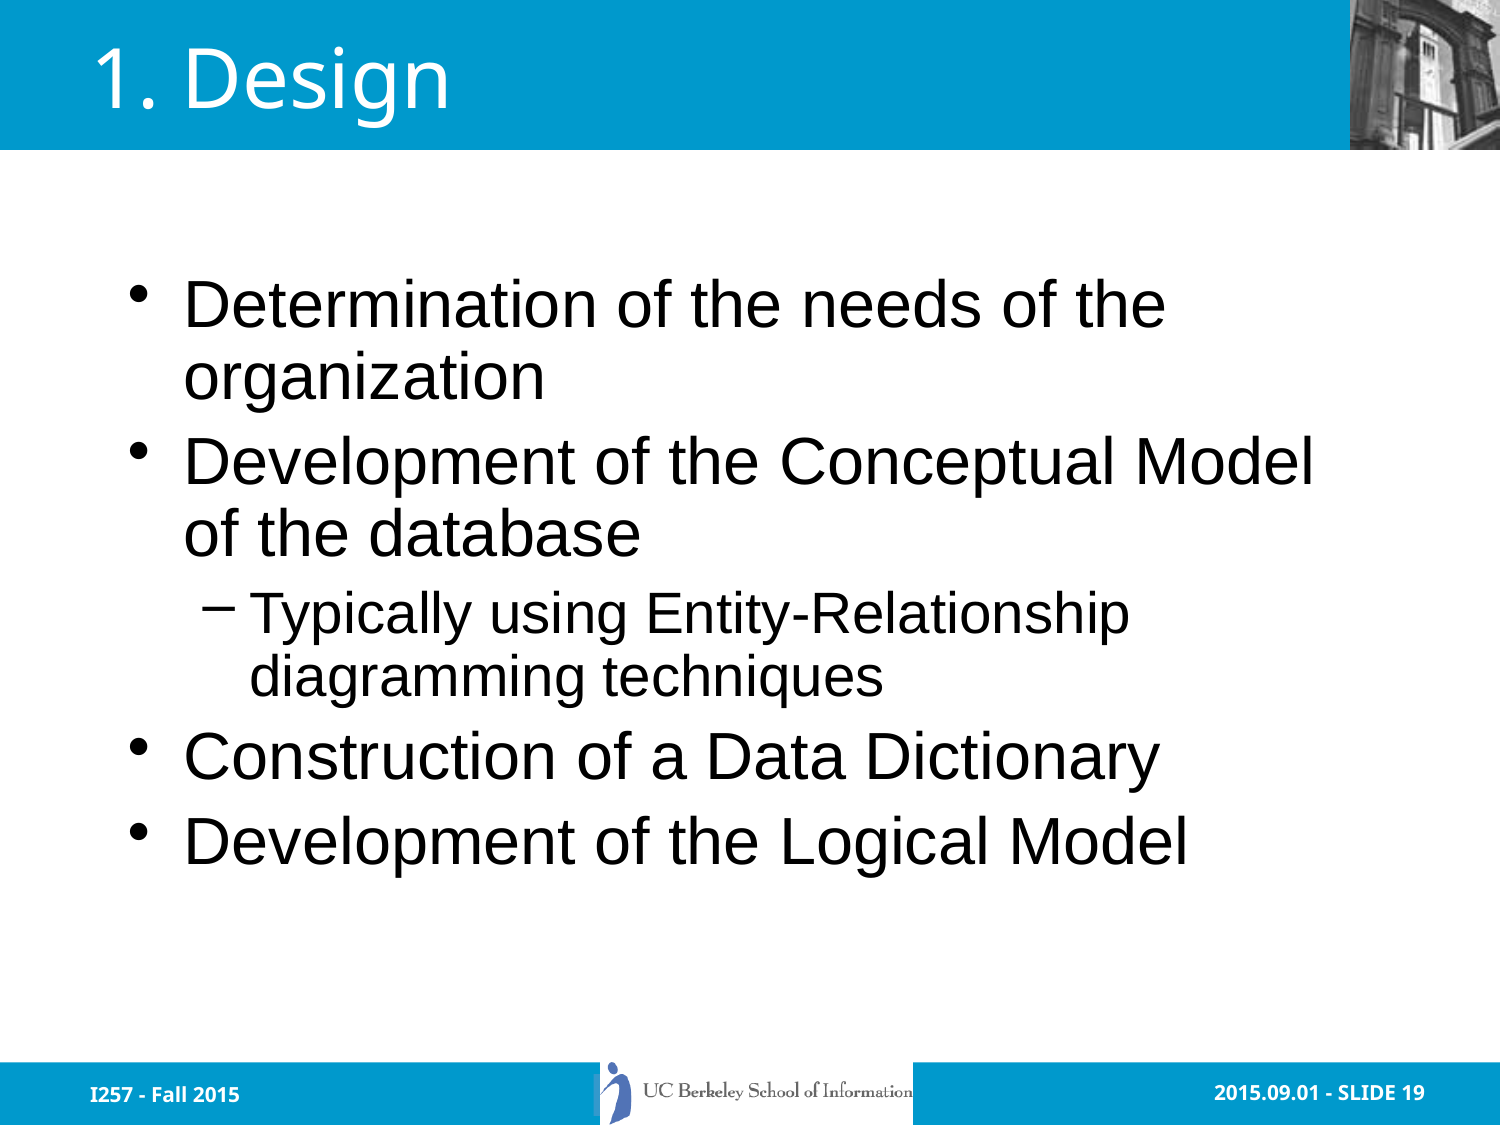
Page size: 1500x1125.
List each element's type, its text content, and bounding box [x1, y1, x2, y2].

slide_number I257 - Fall 2015 [75, 1062, 388, 1125]
picture [594, 1062, 912, 1125]
title 1. Design [75, 0, 1350, 150]
picture [1351, 0, 1500, 150]
list Determination of the needs of the organization Development of the Conceptual Model of the database Typically using Entity-Relationship diagramming techniques Construction of a Data Dictionary Development of the Logical Model [112, 262, 1388, 938]
